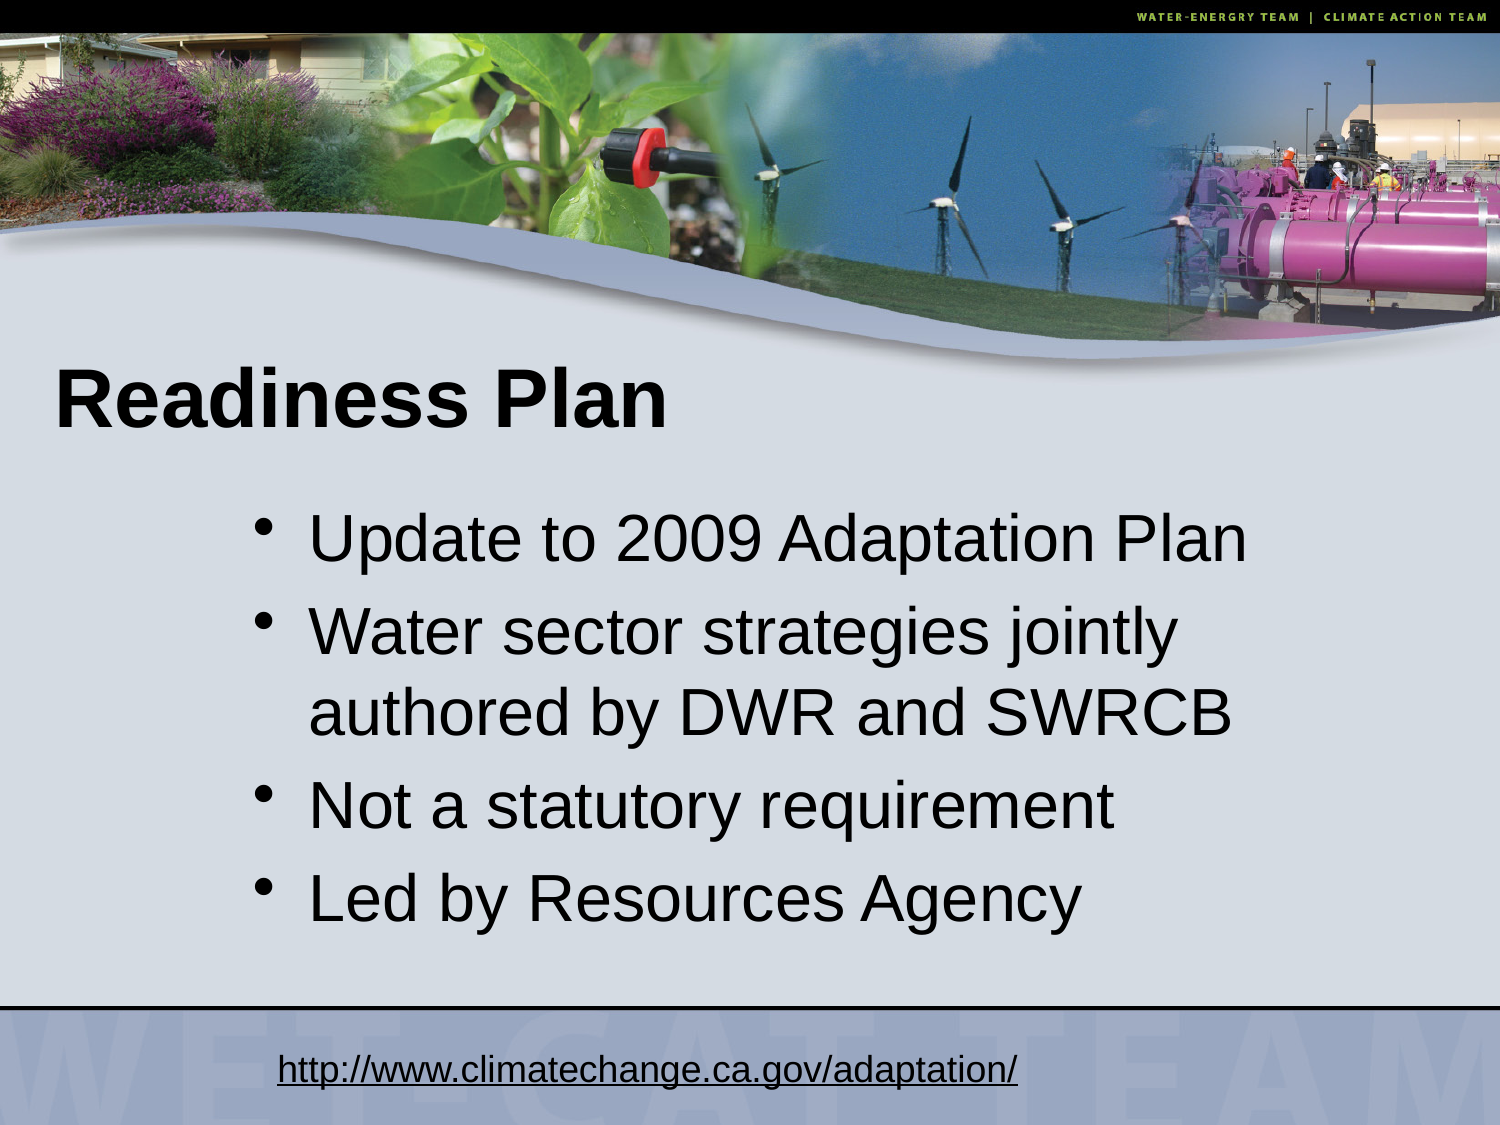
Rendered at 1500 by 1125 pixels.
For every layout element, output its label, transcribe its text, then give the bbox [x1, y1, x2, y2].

text_box http://www.climatechange.ca.gov/adaptation/ [262, 1037, 1313, 1098]
title Readiness Plan [24, 299, 700, 488]
picture [0, 0, 1500, 1125]
list Update to 2009 Adaptation Plan Water sector strategies jointly authored by DWR and SWRCB Not a statutory requirement Led by Resources Agency [237, 487, 1450, 1000]
